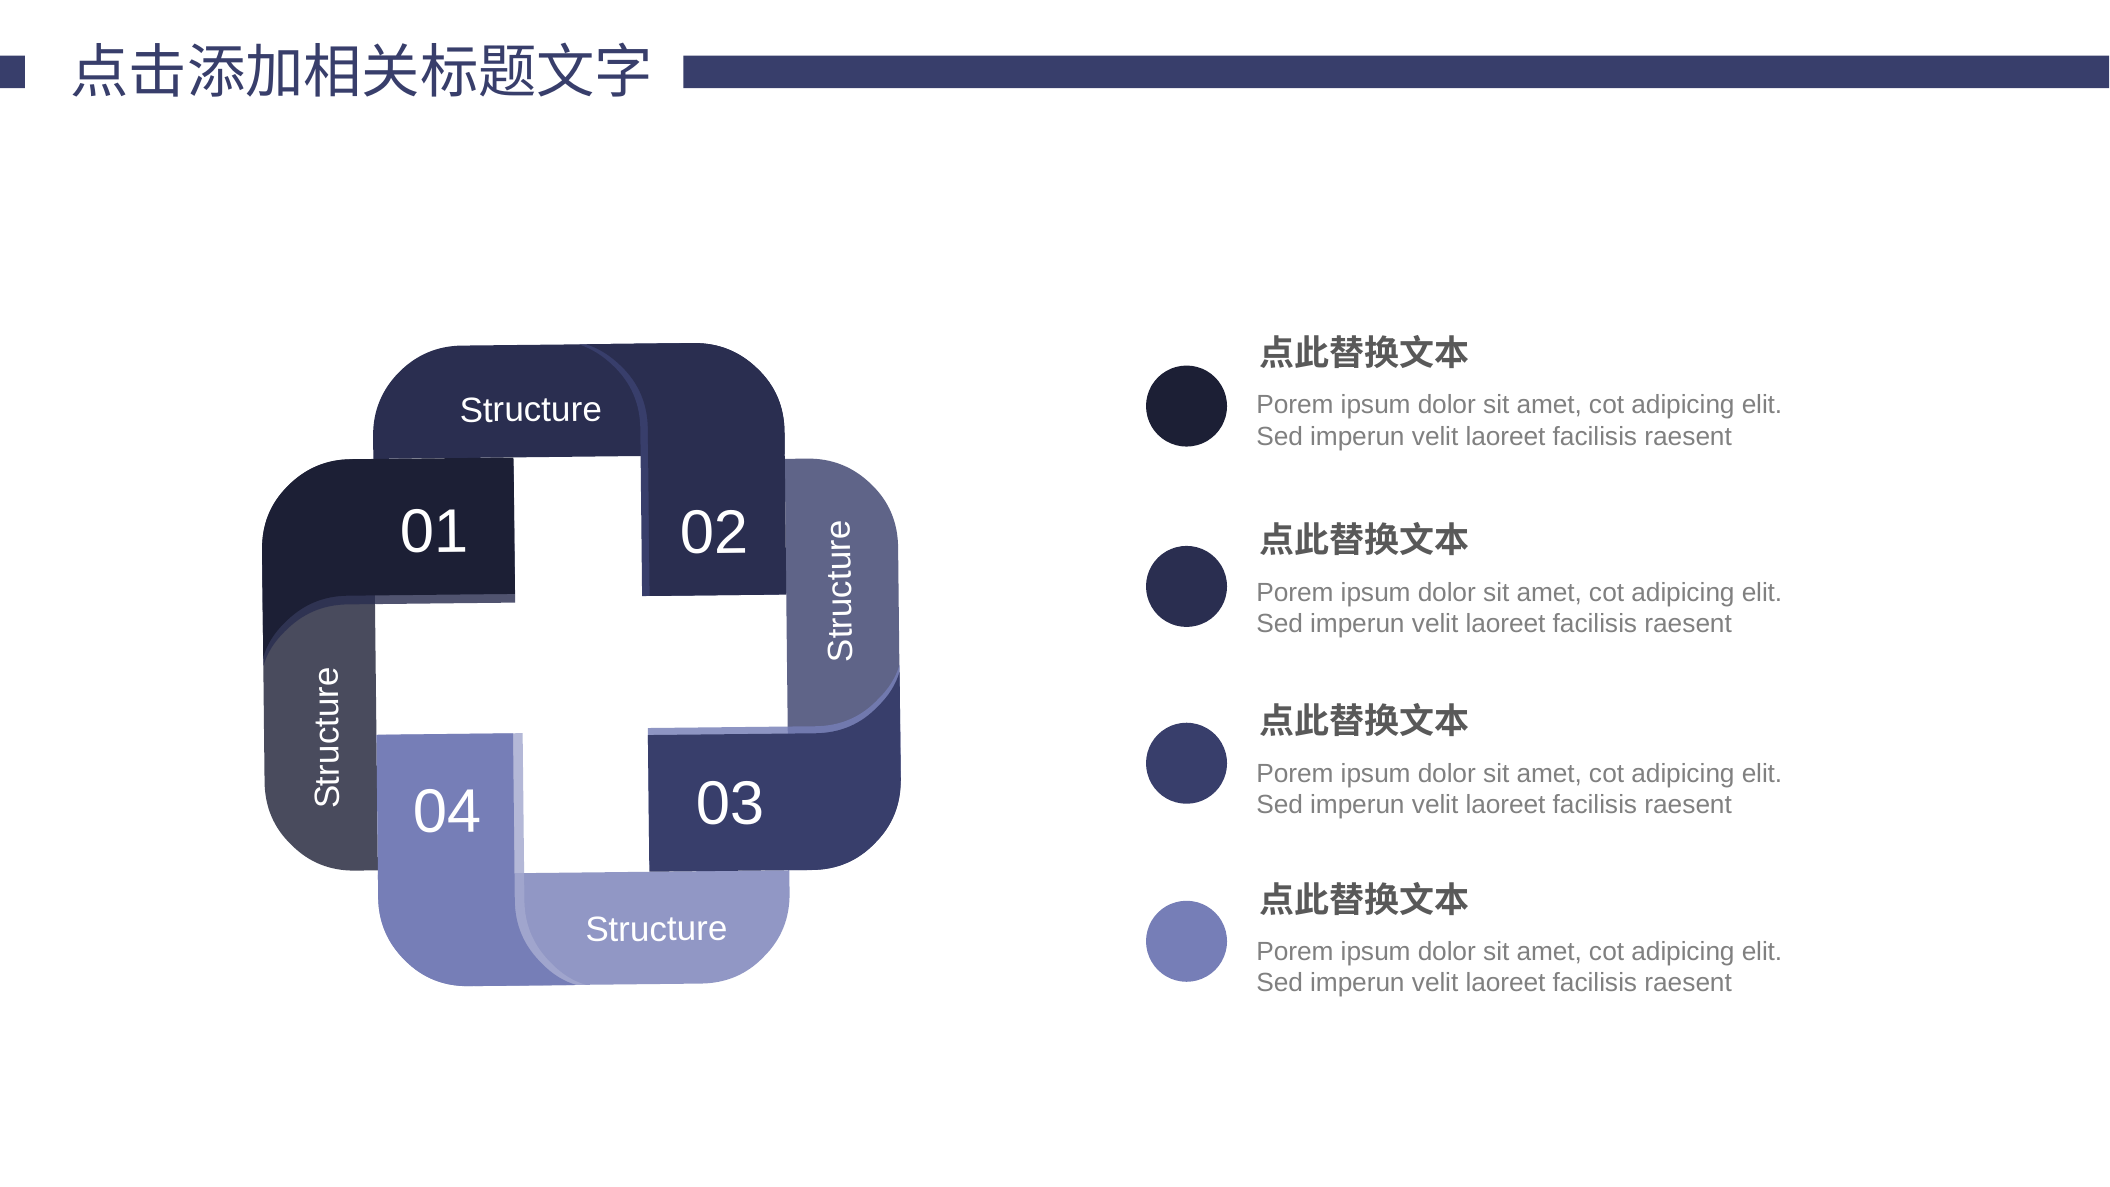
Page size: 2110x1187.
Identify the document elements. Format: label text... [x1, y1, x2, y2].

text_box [1243, 697, 1787, 820]
text_box [0, 55, 26, 89]
text_box [1144, 721, 1229, 805]
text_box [1243, 516, 1787, 639]
text_box 点击添加相关标题文字 [55, 26, 669, 112]
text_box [1243, 875, 1787, 998]
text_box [262, 343, 901, 986]
text_box [1144, 364, 1229, 448]
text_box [1243, 328, 1787, 452]
text_box [682, 55, 2110, 89]
text_box [1144, 544, 1229, 628]
text_box [1144, 899, 1229, 983]
